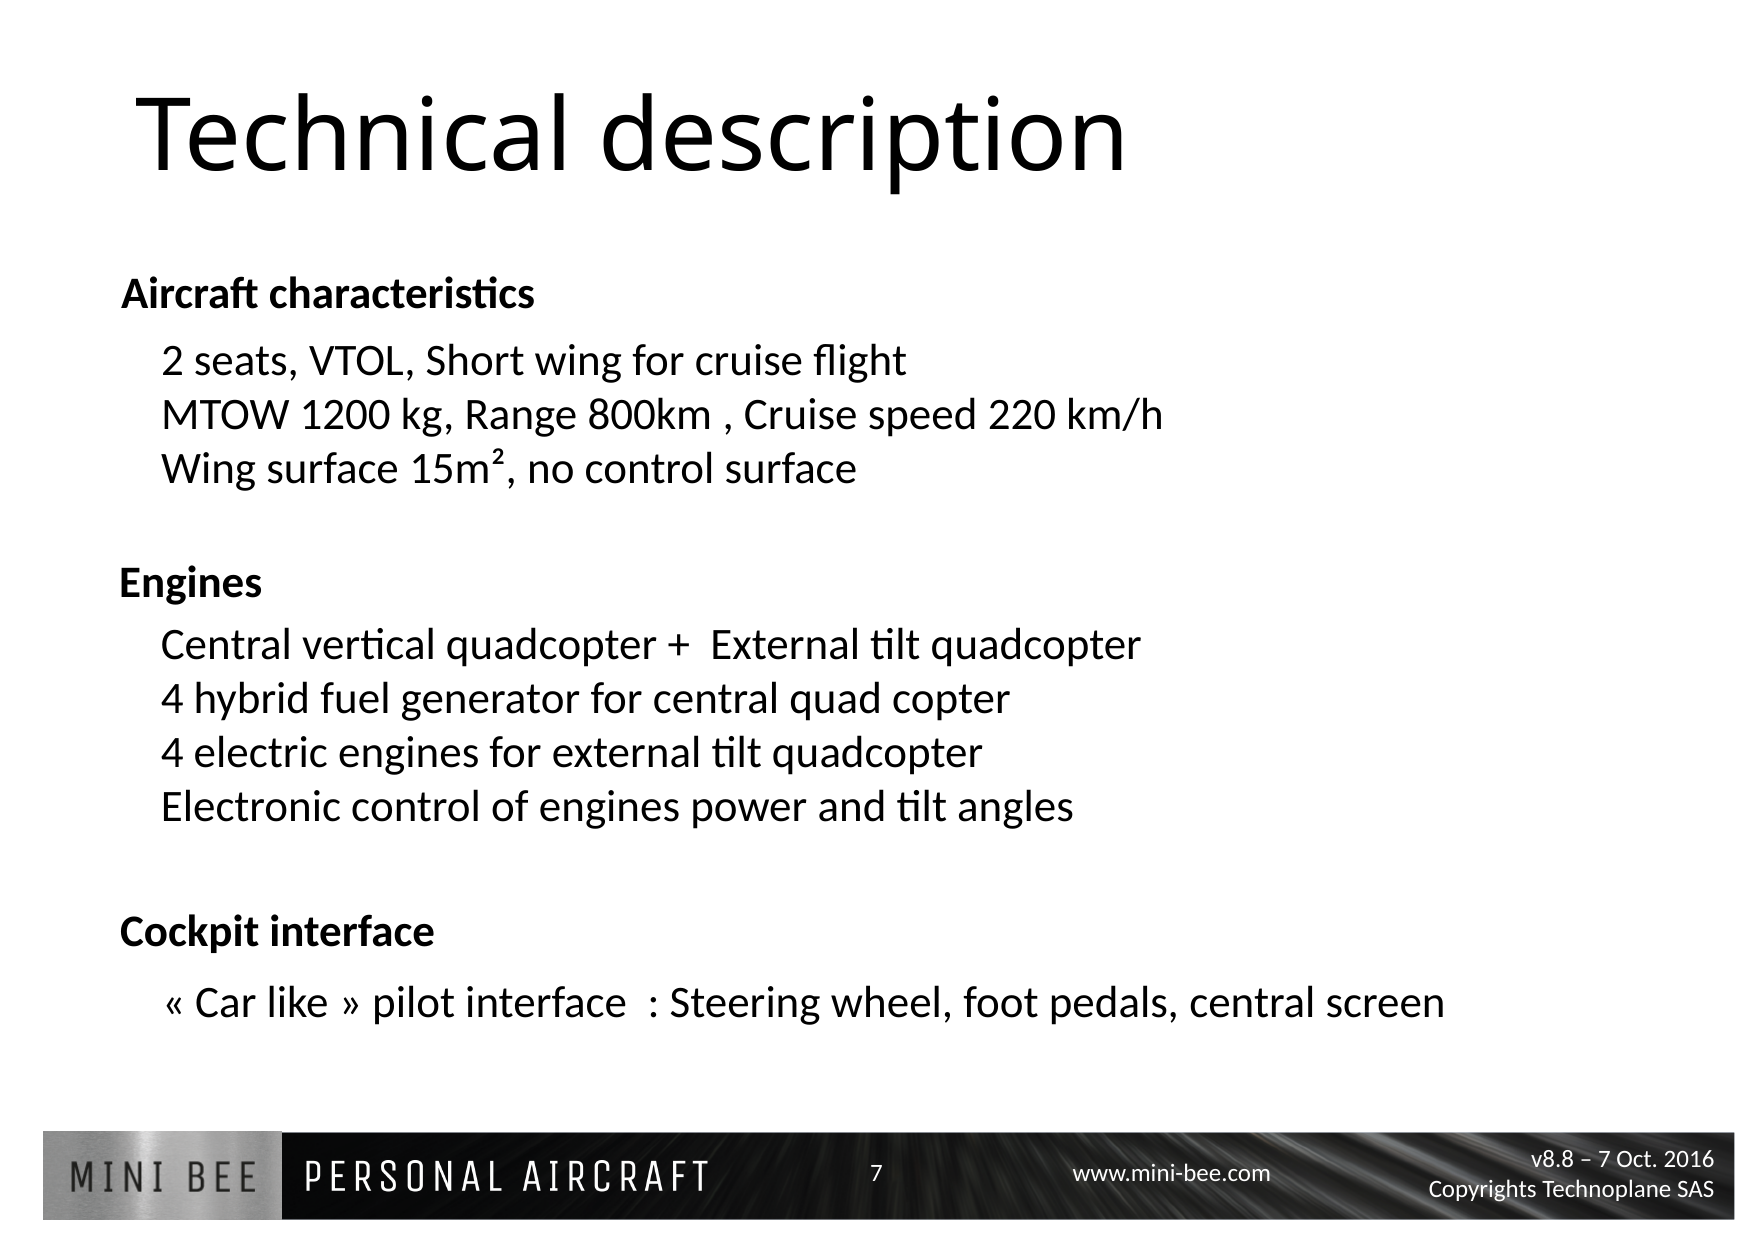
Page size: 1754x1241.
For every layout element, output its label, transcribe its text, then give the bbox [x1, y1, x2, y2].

text_box Cockpit interface [105, 894, 451, 963]
slide_number 7 [816, 1149, 937, 1195]
text_box Aircraft characteristics [106, 256, 551, 325]
text_box 2 seats, VTOL, Short wing for cruise flight MTOW 1200 kg, Range 800km , Cruise speed 220 km/h Wing surface 15m², no control surface [146, 322, 1180, 500]
text_box Central vertical quadcopter + External tilt quadcopter 4 hybrid fuel generator for central quad copter 4 electric engines for external tilt quadcopter Electronic control of engines power and tilt angles [145, 606, 1158, 838]
title Technical description [120, 66, 1634, 210]
picture [43, 1131, 1739, 1220]
text_box Engines [104, 544, 278, 614]
text_box « Car like » pilot interface : Steering wheel, foot pedals, central screen [147, 964, 1463, 1034]
